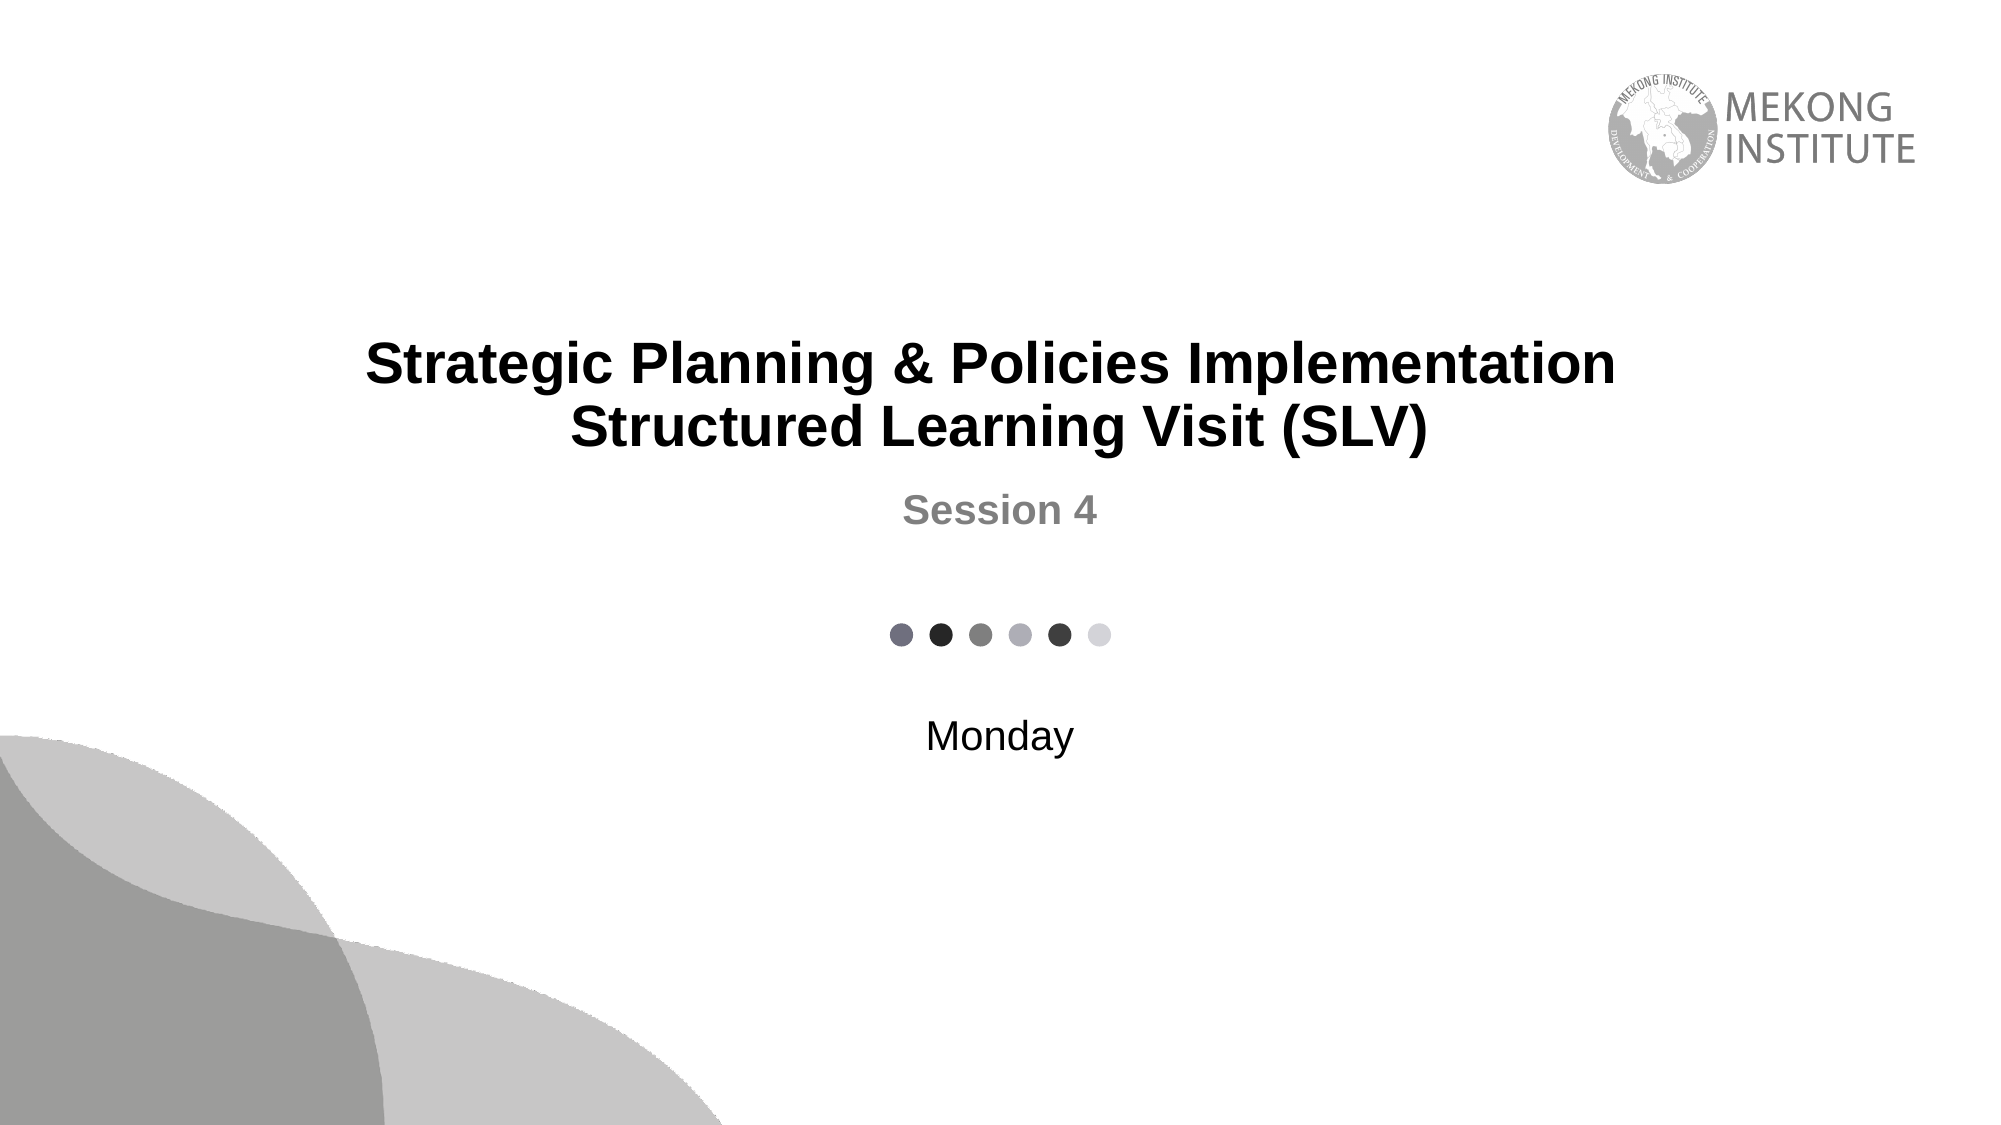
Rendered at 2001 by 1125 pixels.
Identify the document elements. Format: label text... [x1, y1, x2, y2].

title Strategic Planning & Policies Implementation Structured Learning Visit (SLV) [249, 306, 1750, 467]
picture [0, 1, 1999, 1125]
subtitle Monday [249, 707, 1750, 921]
list Session 4 [249, 480, 1750, 563]
